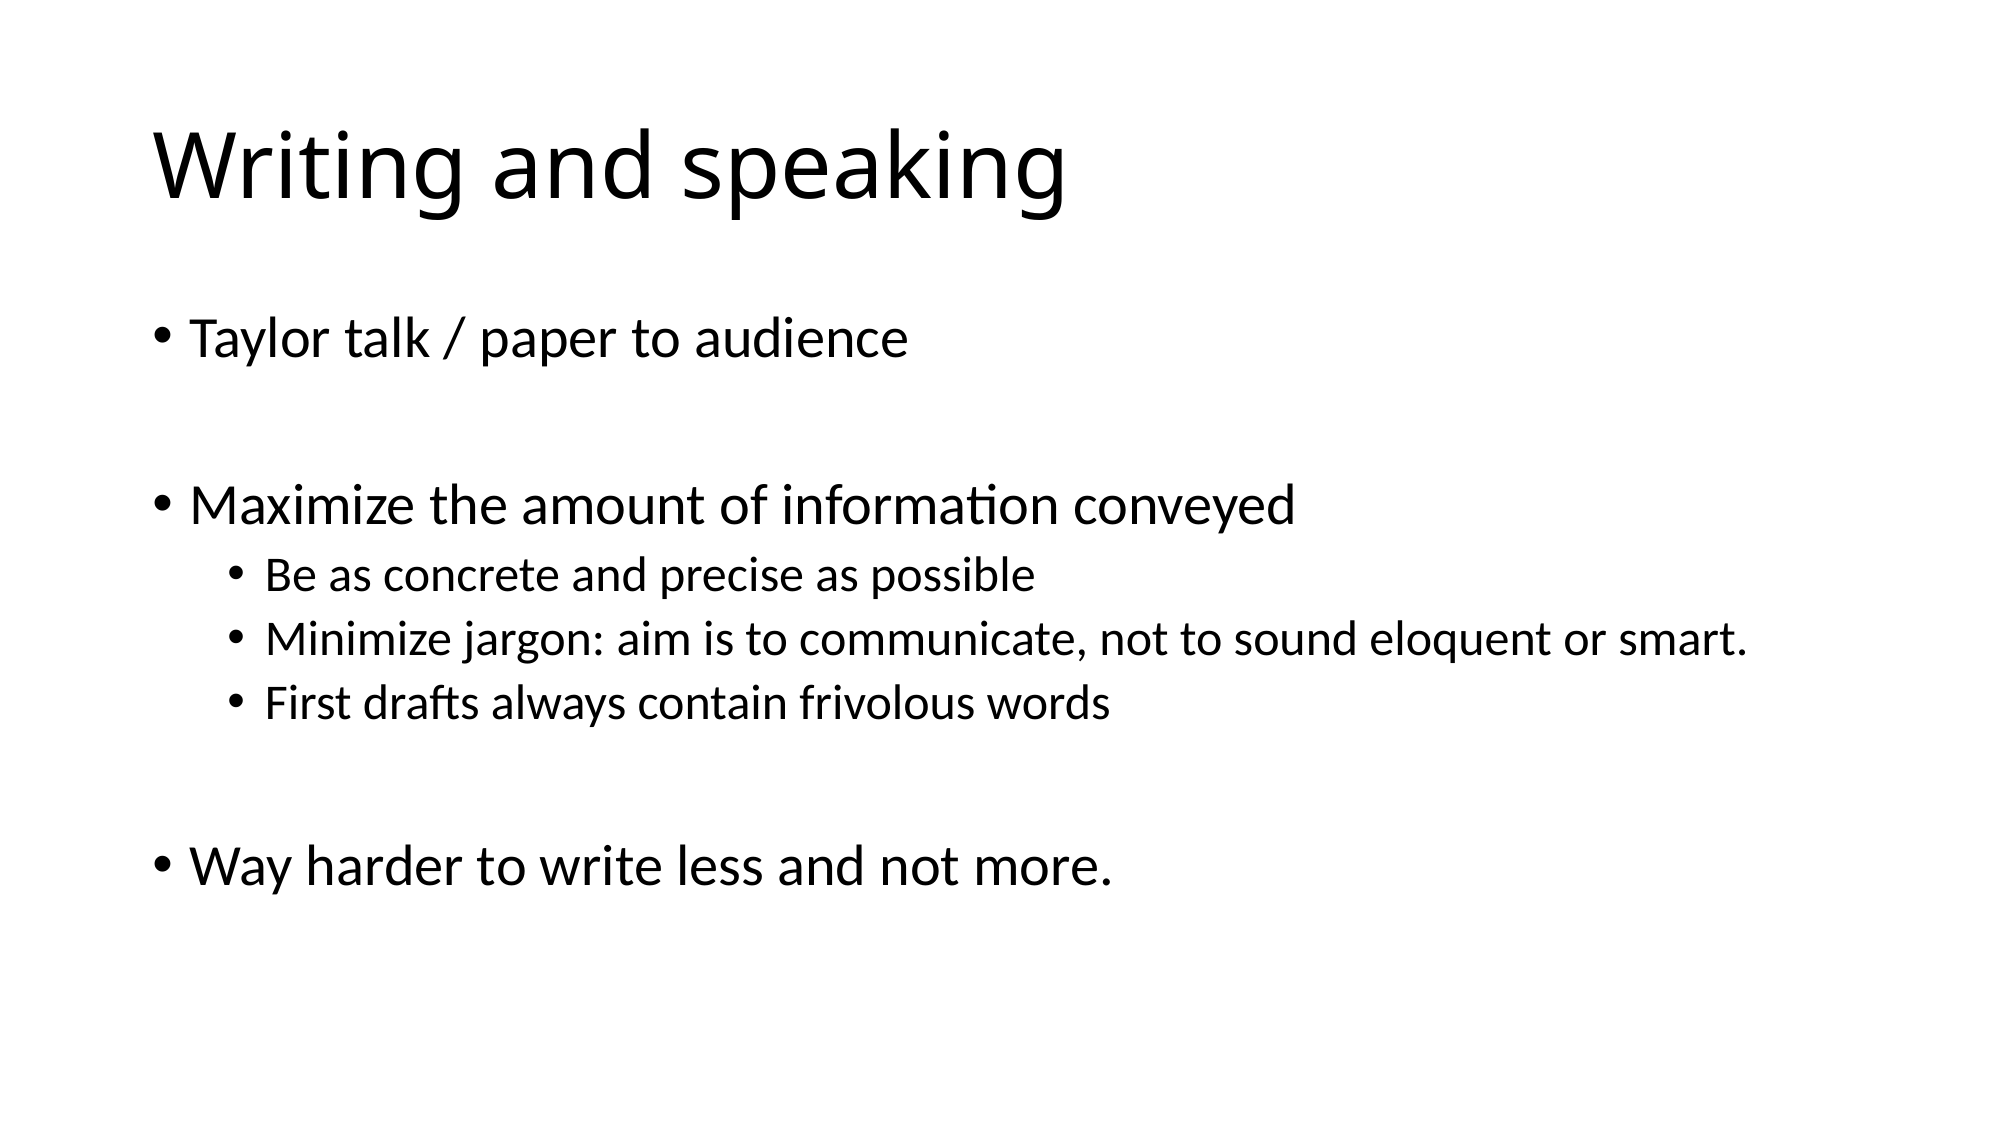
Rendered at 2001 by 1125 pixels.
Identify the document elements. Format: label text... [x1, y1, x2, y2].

title Writing and speaking [137, 59, 1863, 278]
list Taylor talk / paper to audience Maximize the amount of information conveyed Be as concrete and precise as possible Minimize jargon: aim is to communicate, not to sound eloquent or smart. First drafts always contain frivolous words Way harder to write less and not more. [137, 299, 1863, 1014]
